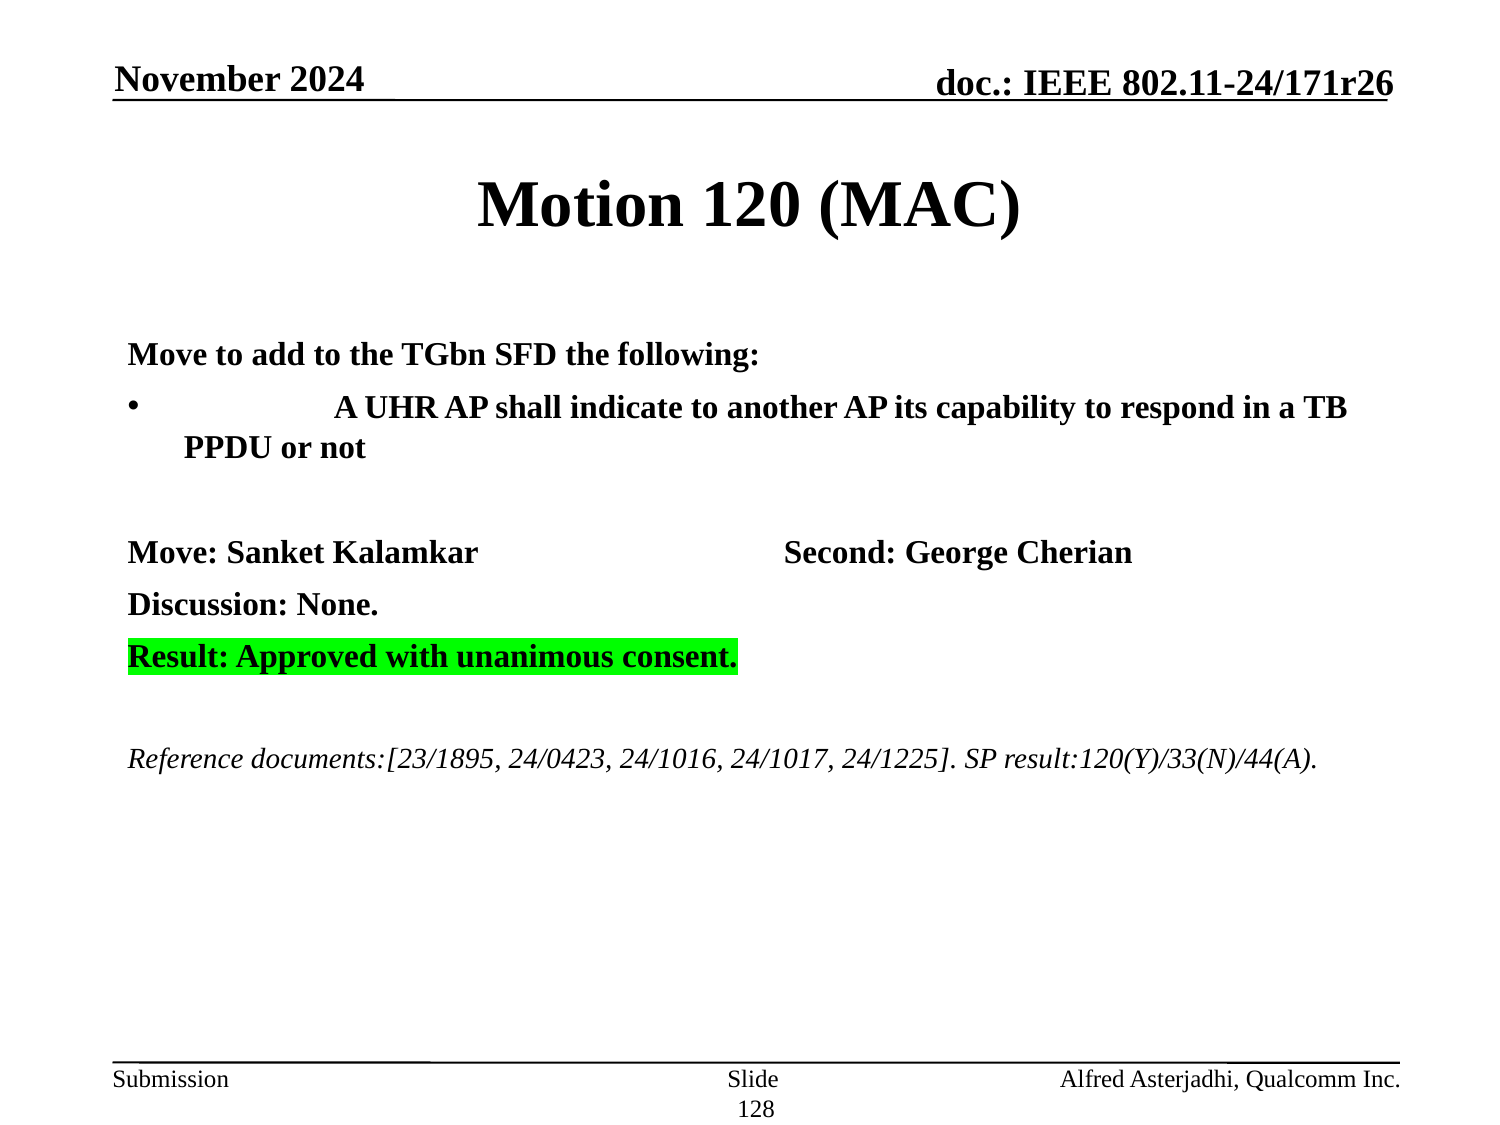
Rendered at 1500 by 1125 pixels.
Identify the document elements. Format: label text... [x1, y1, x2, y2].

footer Alfred Asterjadhi, Qualcomm Inc. [878, 1061, 1402, 1093]
slide_number Slide 128 [712, 1061, 800, 1123]
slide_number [114, 54, 423, 100]
list Move to add to the TGbn SFD the following: A UHR AP shall indicate to another AP its capability to respond in a TB PPDU or not Move: Sanket Kalamkar Second: George Cherian Discussion: None. Result: Approved with unanimous consent. Reference documents:[23/1895, 24/0423, 24/1016, 24/1017, 24/1225]. SP result:120(Y)/33(N)/44(A). [112, 324, 1388, 1000]
title Motion 120 (MAC) [112, 112, 1388, 288]
